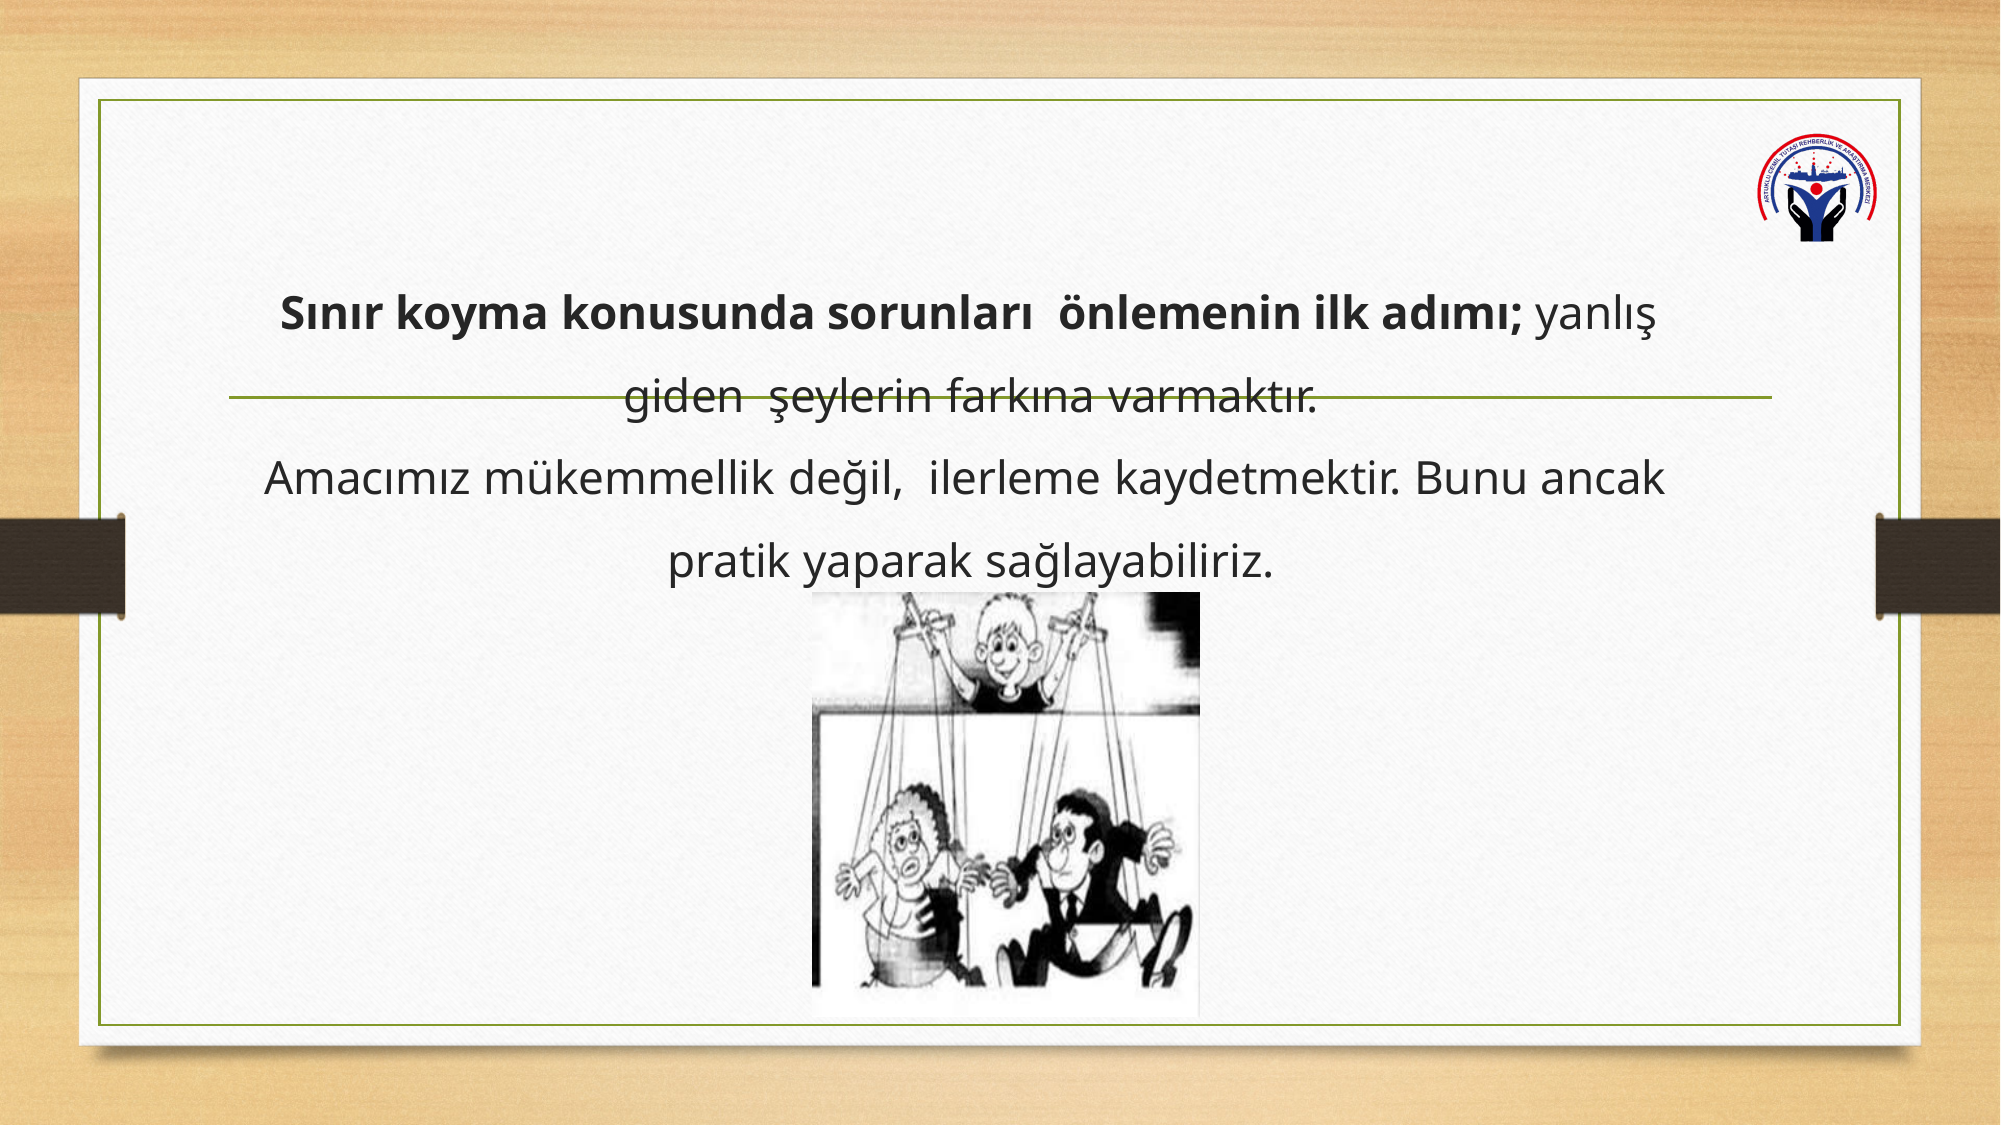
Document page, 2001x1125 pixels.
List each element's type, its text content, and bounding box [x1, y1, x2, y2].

picture [0, 0, 2001, 1125]
title Sınır koyma konusunda sorunları önlemenin ilk adımı; yanlış giden şeylerin farkına varmaktır. Amacımız mükemmellik değil, ilerleme kaydetmektir. Bunu ancak pratik yaparak sağlayabiliriz. [210, 215, 1786, 738]
